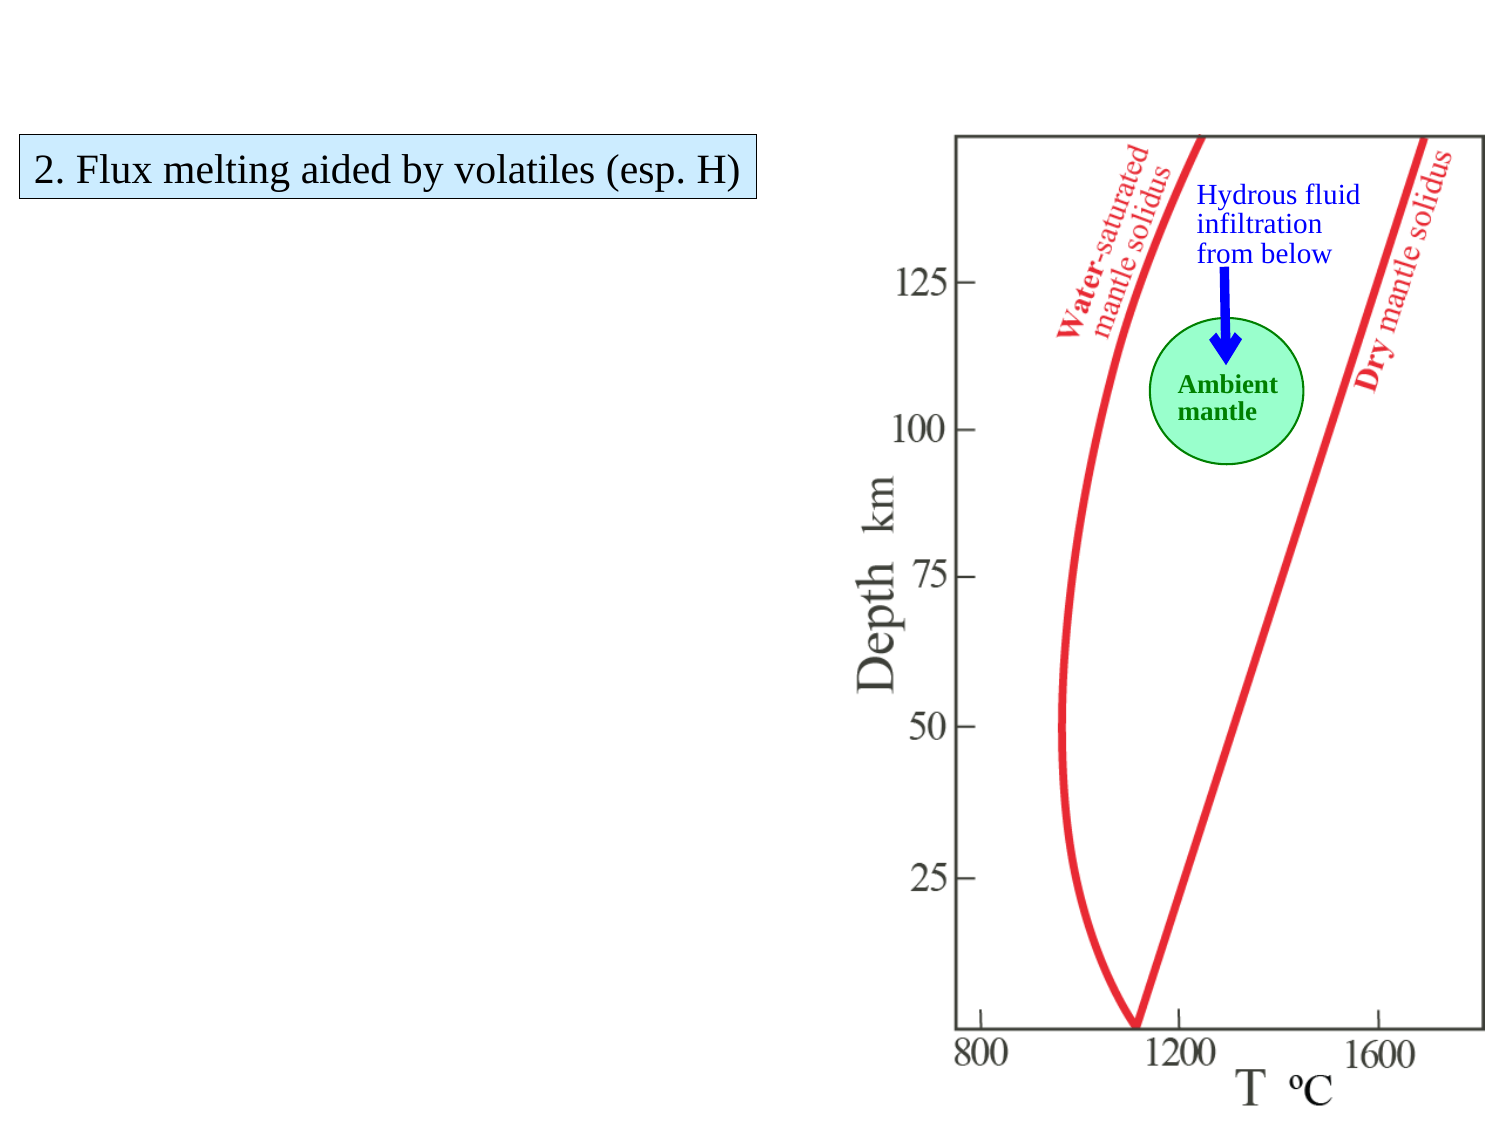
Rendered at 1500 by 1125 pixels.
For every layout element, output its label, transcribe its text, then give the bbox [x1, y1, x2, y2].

picture [848, 133, 1485, 1123]
text_box 2. Flux melting aided by volatiles (esp. H) [19, 134, 757, 199]
